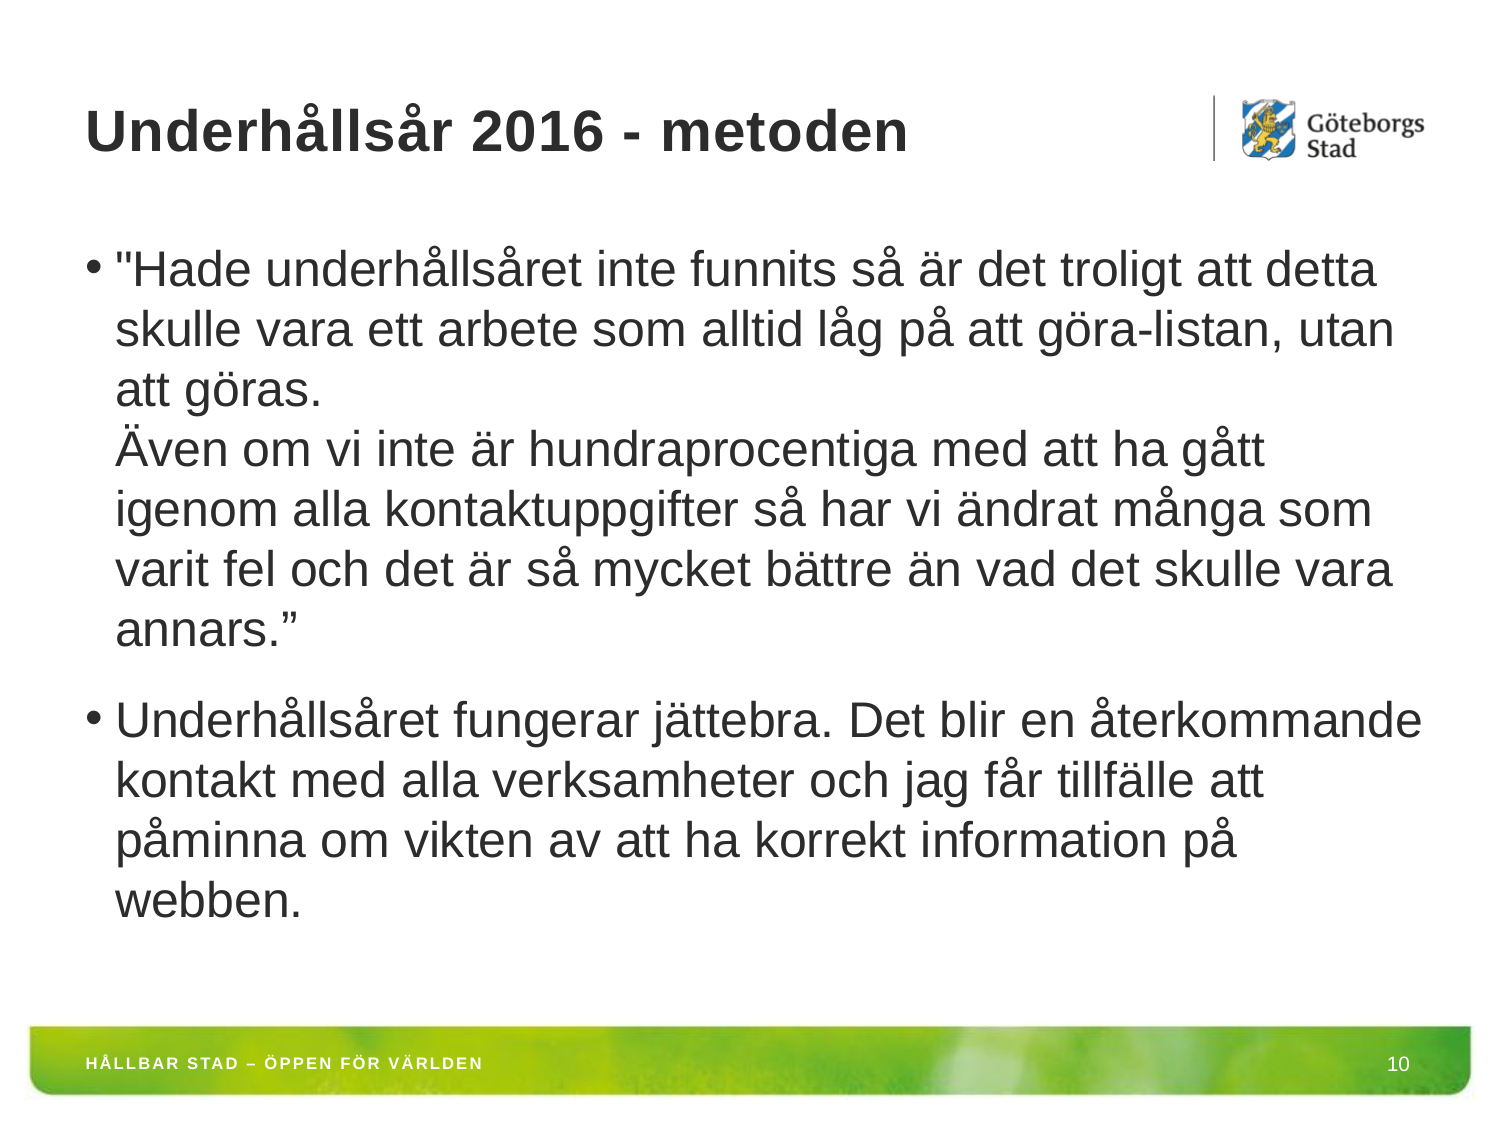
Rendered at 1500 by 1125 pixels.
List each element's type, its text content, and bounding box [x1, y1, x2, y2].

picture [1213, 0, 1500, 161]
picture [0, 999, 1500, 1125]
list "Hade underhållsåret inte funnits så är det troligt att detta skulle vara ett arbete som alltid låg på att göra-listan, utan att göras. Även om vi inte är hundraprocentiga med att ha gått igenom alla kontaktuppgifter så har vi ändrat många som varit fel och det är så mycket bättre än vad det skulle vara annars.” Underhållsåret fungerar jättebra. Det blir en återkommande kontakt med alla verksamheter och jag får tillfälle att påminna om vikten av att ha korrekt information på webben. [85, 236, 1436, 1007]
footer HÅLLBAR STAD – ÖPPEN FÖR VÄRLDEN [85, 1028, 561, 1097]
slide_number 10 [1361, 1028, 1436, 1097]
title Underhållsår 2016 - metoden [85, 78, 1192, 192]
